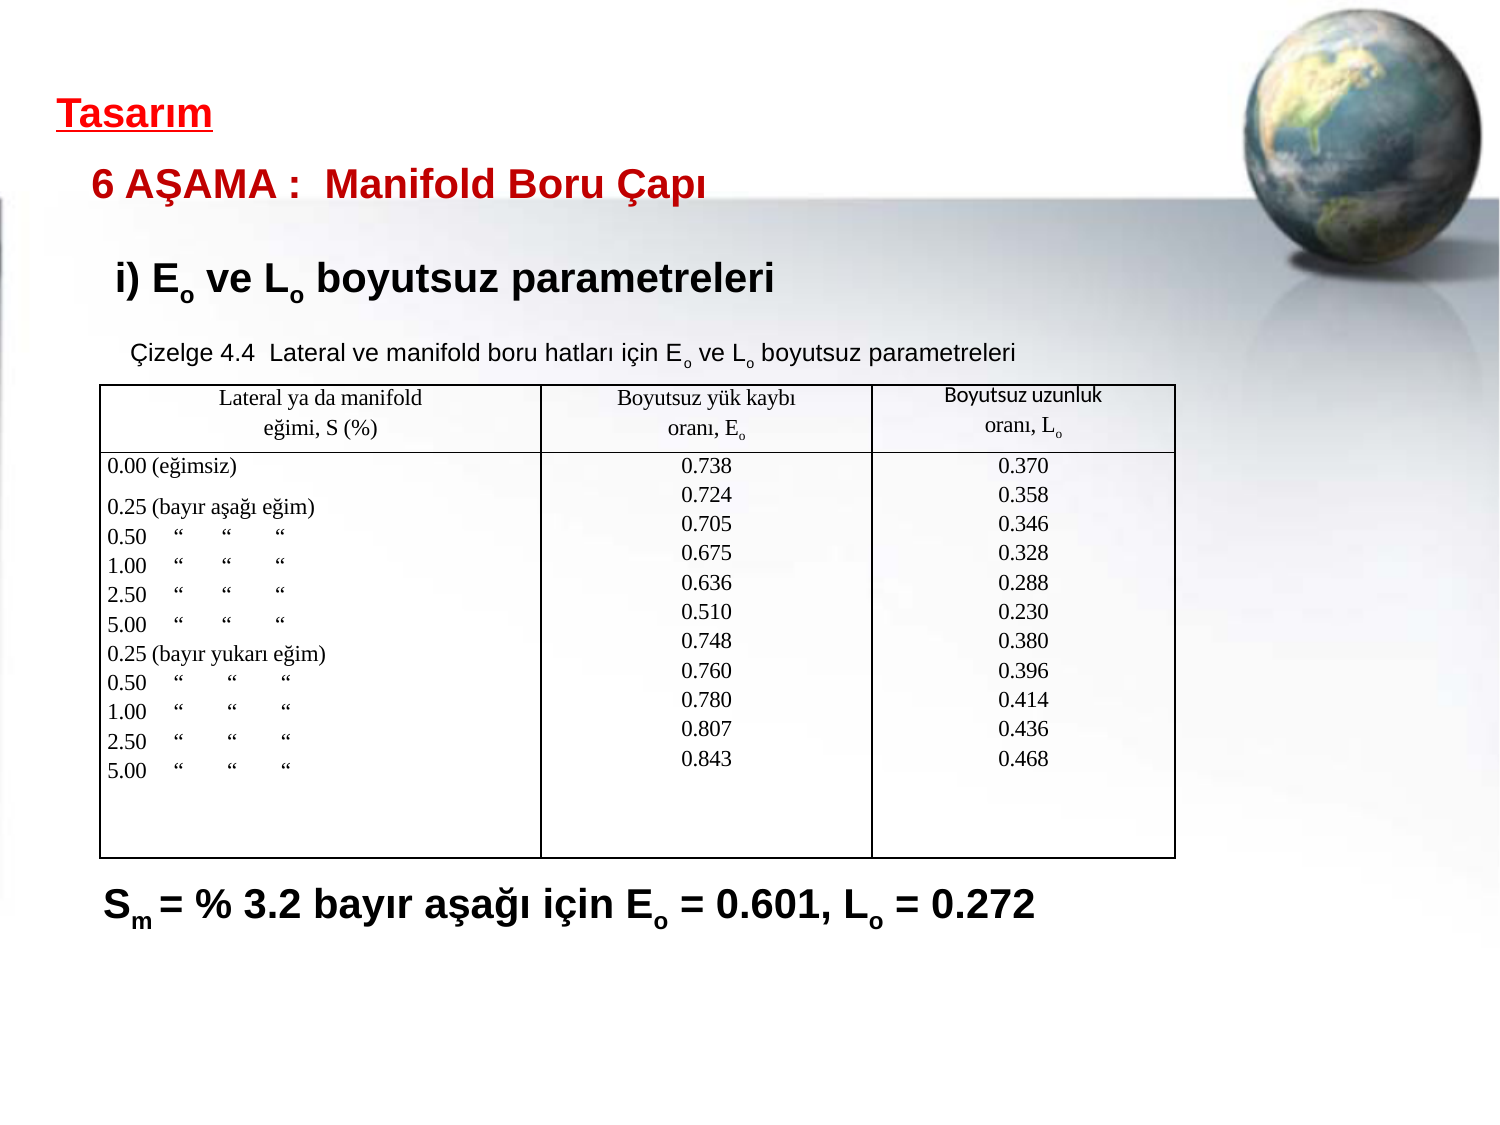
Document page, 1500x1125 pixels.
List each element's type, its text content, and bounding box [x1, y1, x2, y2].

text_box Tasarım [41, 78, 1500, 144]
text_box 6 AŞAMA : Manifold Boru Çapı [76, 149, 1412, 214]
table_header Boyutsuz yük kaybı oranı, Eo [542, 386, 871, 452]
table_header Lateral ya da manifold eğimi, S (%) [101, 386, 540, 452]
table_cell 0.370 0.358 0.346 0.328 0.288 0.230 0.380 0.396 0.414 0.436 0.468 [873, 453, 1174, 857]
text_box Çizelge 4.4 Lateral ve manifold boru hatları için Eo ve Lo boyutsuz parametreleri [115, 323, 1032, 376]
text_box i) Eo ve Lo boyutsuz parametreleri [100, 243, 1436, 316]
table_cell 0.738 0.724 0.705 0.675 0.636 0.510 0.748 0.760 0.780 0.807 0.843 [542, 453, 871, 857]
table_header Boyutsuz uzunluk oranı, Lo [873, 386, 1174, 452]
picture [0, 0, 1500, 1125]
table_cell 0.00 (eğimsiz) 0.25 (bayır aşağı eğim) 0.50 “ “ “ 1.00 “ “ “ 2.50 “ “ “ 5.00 “ “ “ 0.25 (bayır yukarı eğim) 0.50 “ “ “ 1.00 “ “ “ 2.50 “ “ “ 5.00 “ “ “ [101, 453, 540, 857]
text_box Sm = % 3.2 bayır aşağı için Eo = 0.601, Lo = 0.272 [88, 869, 1223, 942]
